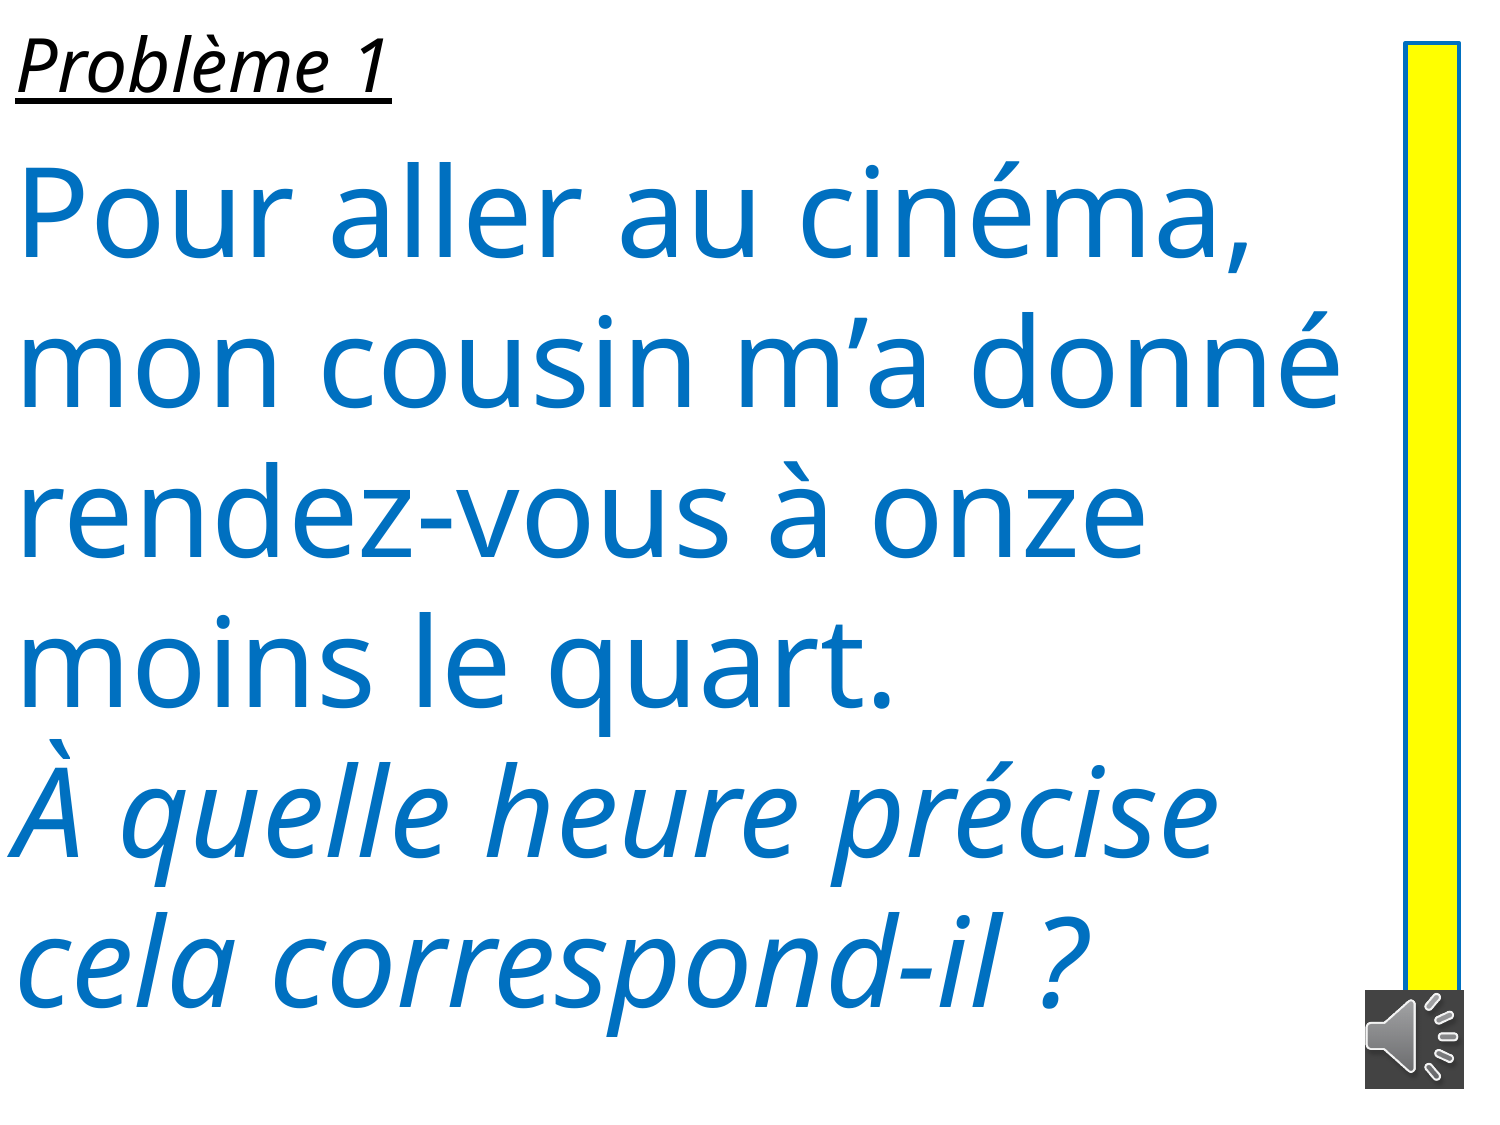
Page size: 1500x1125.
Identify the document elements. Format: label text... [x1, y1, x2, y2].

text_box [1403, 41, 1461, 987]
title Problème 1 [0, 0, 502, 125]
picture [1364, 989, 1465, 1090]
text_box Pour aller au cinéma, mon cousin m’a donné rendez-vous à onze moins le quart. À quelle heure précise cela correspond-il ? [0, 125, 1388, 1041]
